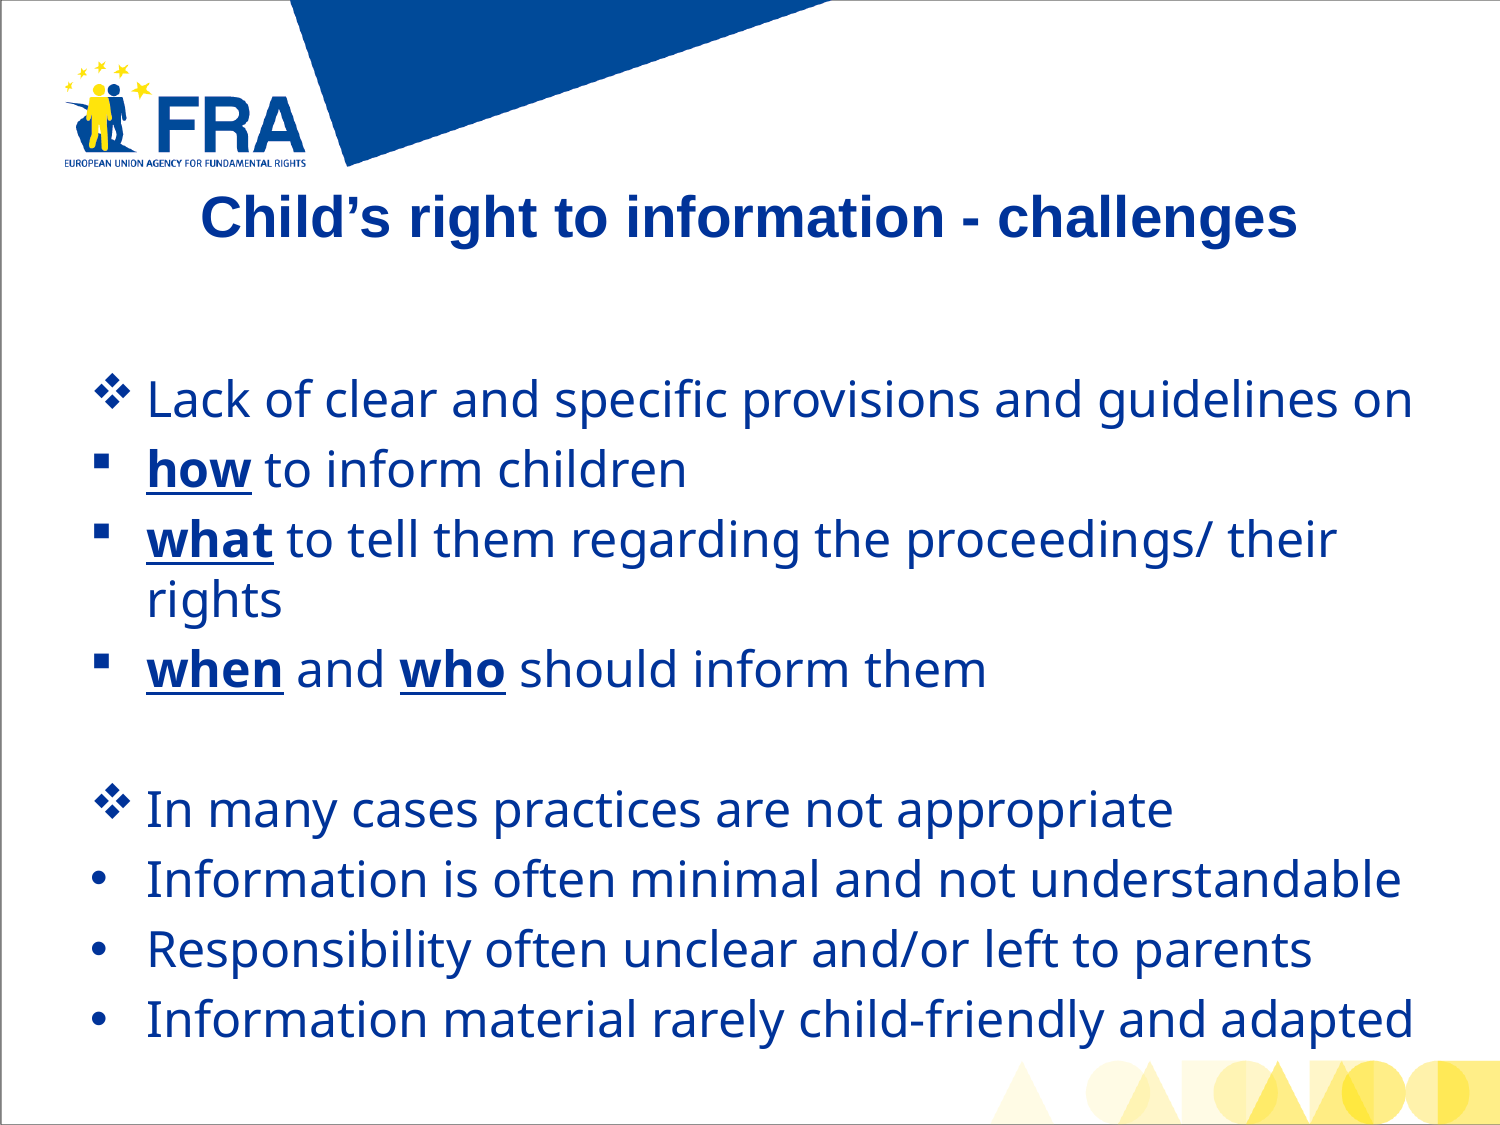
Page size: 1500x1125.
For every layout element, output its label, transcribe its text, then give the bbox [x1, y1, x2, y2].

title Child’s right to information - challenges [75, 171, 1425, 327]
list Lack of clear and specific provisions and guidelines on how to inform children what to tell them regarding the proceedings/ their rights when and who should inform them In many cases practices are not appropriate Information is often minimal and not understandable Responsibility often unclear and/or left to parents Information material rarely child-friendly and adapted [75, 360, 1500, 1050]
picture [0, 0, 1500, 1125]
